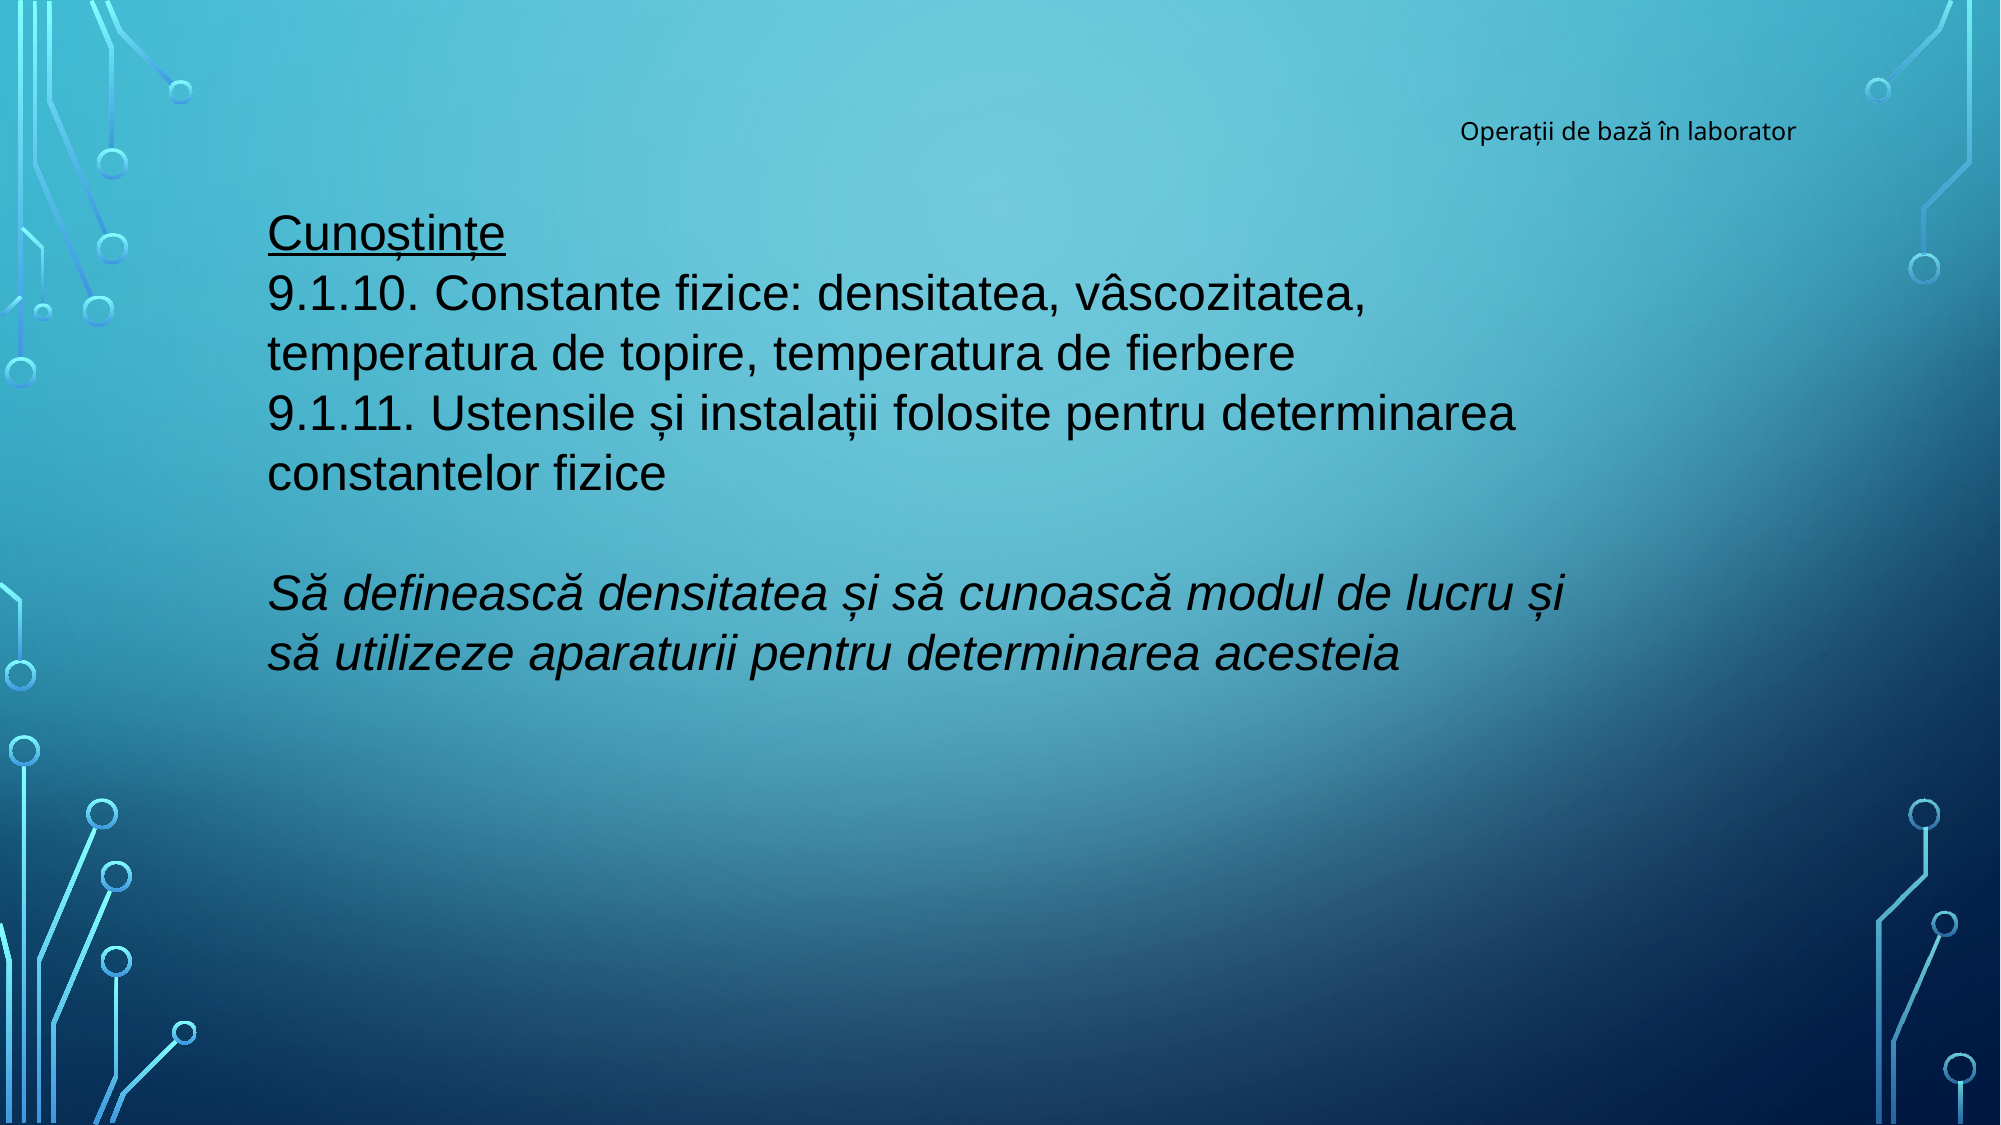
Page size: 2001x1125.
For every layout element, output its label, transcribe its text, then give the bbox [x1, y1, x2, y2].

title Operații de bază în laborator [187, 101, 1813, 163]
text_box Cunoștințe 9.1.10. Constante fizice: densitatea, vâscozitatea, temperatura de topire, temperatura de fierbere 9.1.11. Ustensile și instalații folosite pentru determinarea constantelor fizice Să definească densitatea și să cunoască modul de lucru și să utilizeze aparaturii pentru determinarea acesteia [252, 192, 1623, 748]
